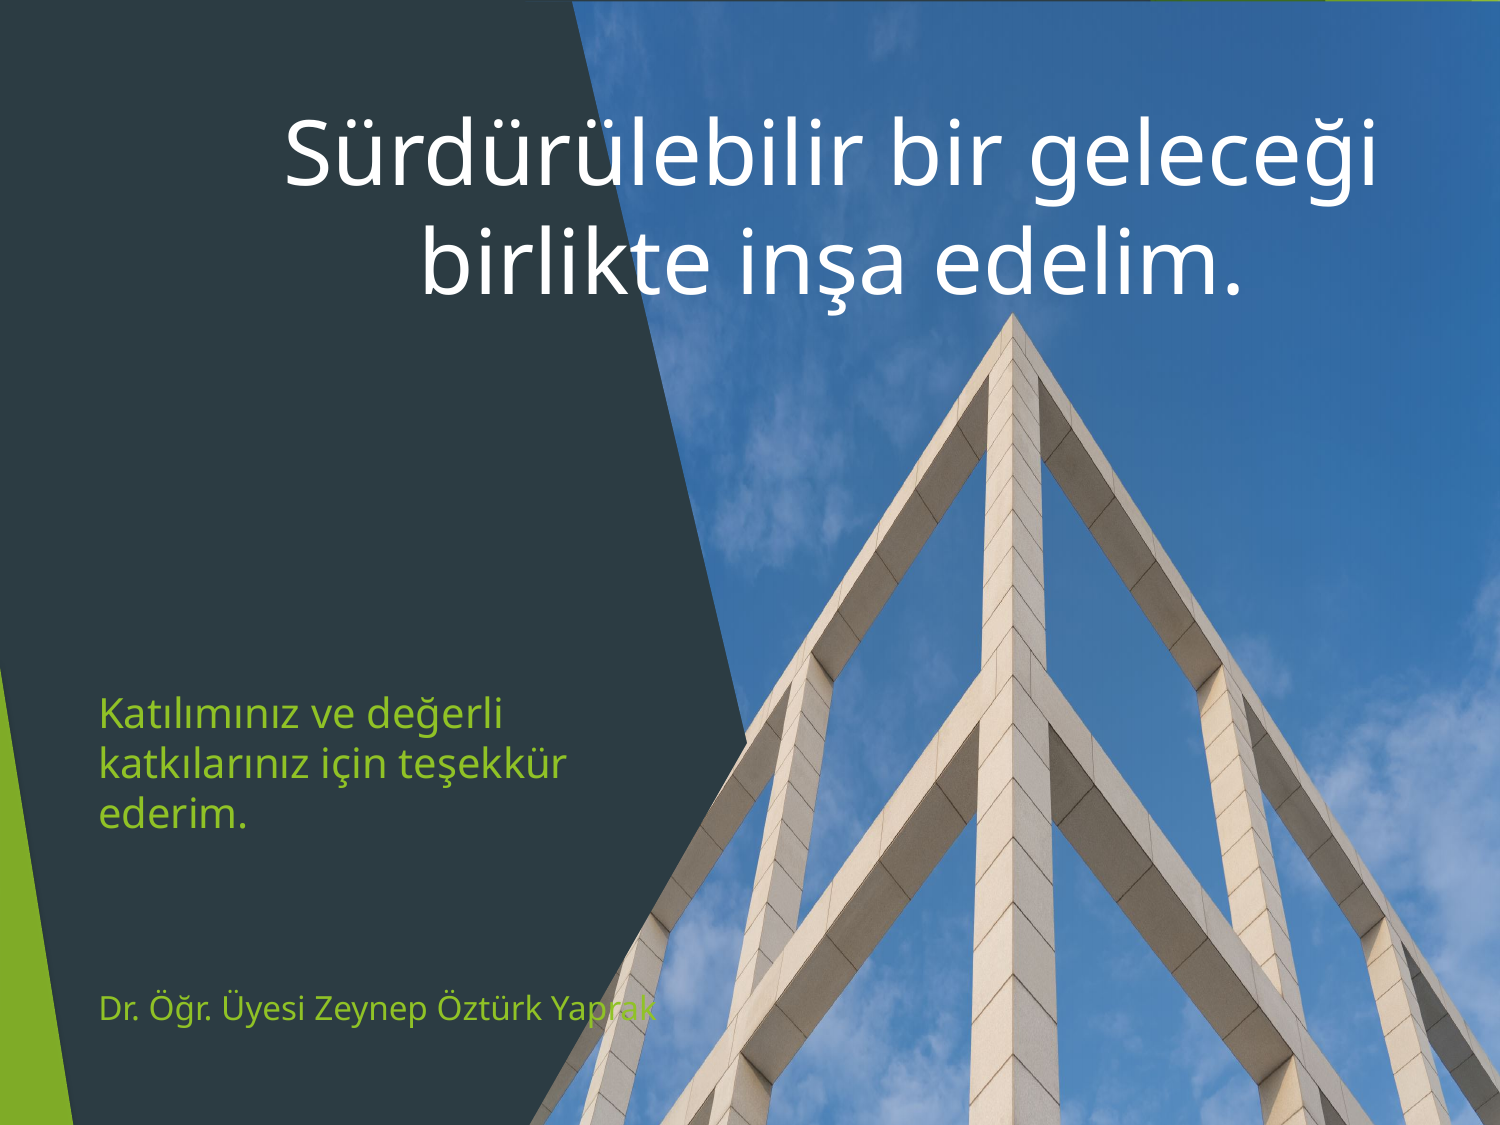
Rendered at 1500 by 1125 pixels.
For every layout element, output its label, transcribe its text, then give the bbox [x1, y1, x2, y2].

picture [524, 0, 1500, 1125]
title Katılımınız ve değerli katkılarınız için teşekkür ederim. Dr. Öğr. Üyesi Zeynep Öztürk Yaprak [83, 629, 519, 1062]
list Sürdürülebilir bir geleceği birlikte inşa edelim. [28, 45, 519, 338]
